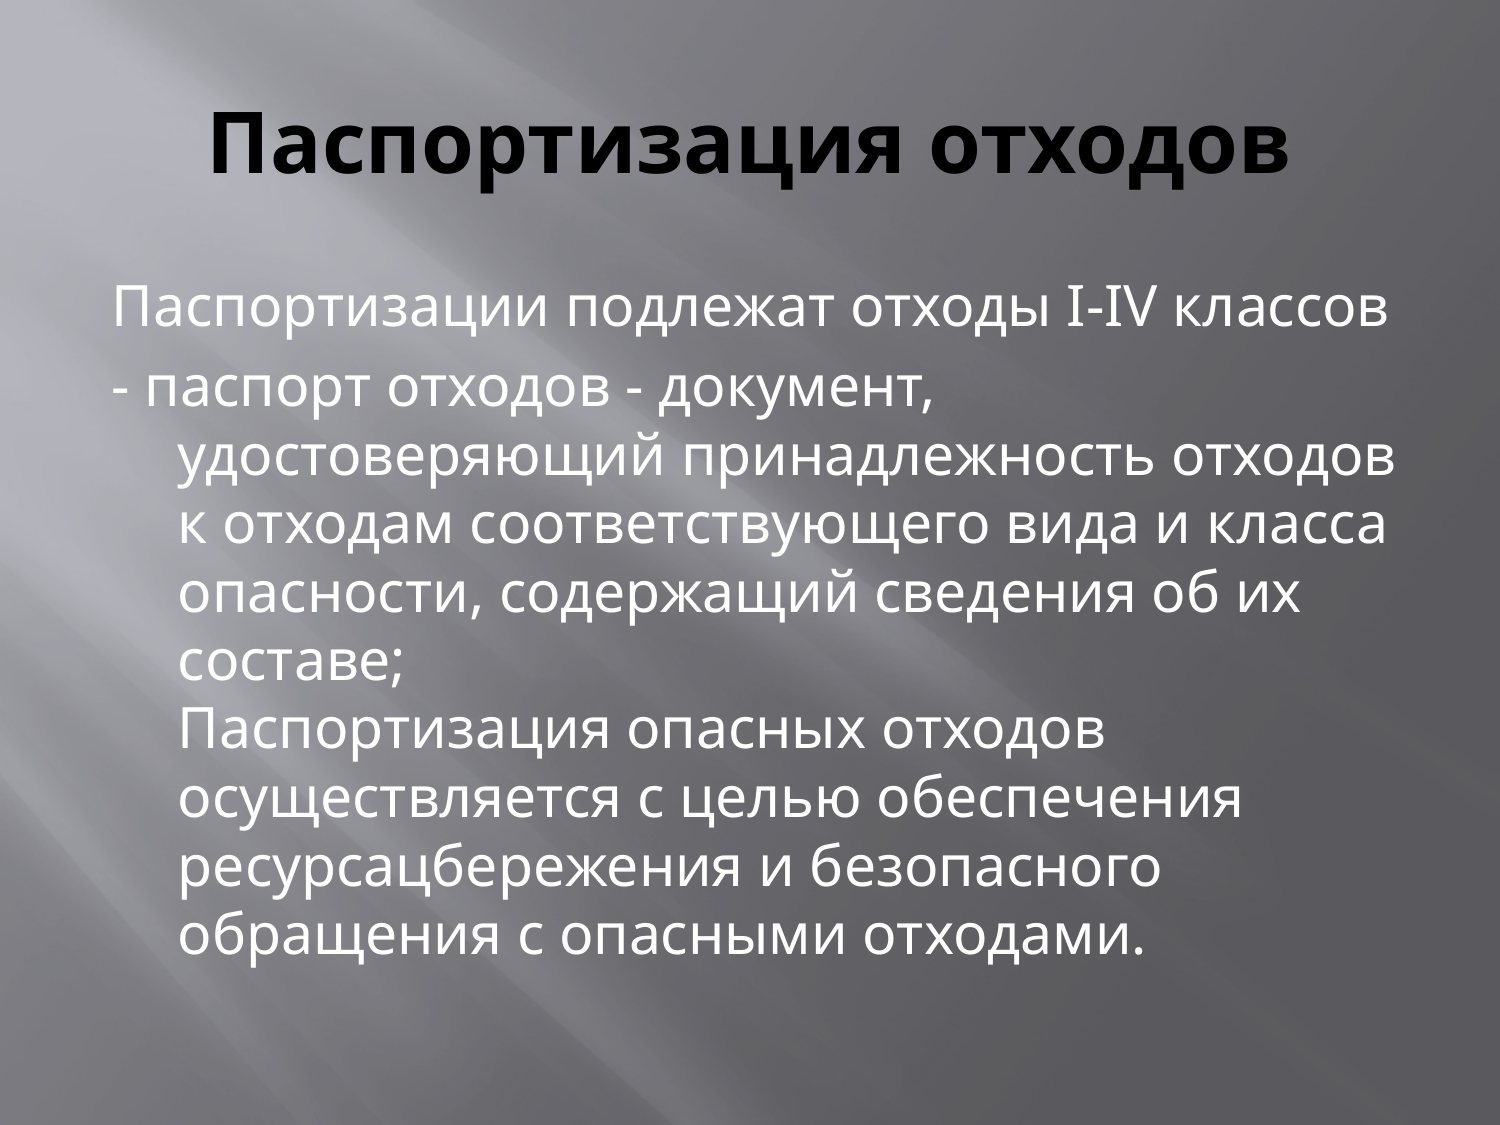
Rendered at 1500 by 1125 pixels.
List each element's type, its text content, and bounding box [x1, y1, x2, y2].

title Паспортизация отходов [75, 45, 1425, 233]
list Паспортизации подлежат отходы I-IV классов - паспорт отходов - документ, удостоверяющий принадлежность отходов к отходам соответствующего вида и класса опасности, содержащий сведения об их составе; Паспортизация опасных отходов осуществляется с целью обеспечения ресурсацбережения и безопасного обращения с опасными отходами. [75, 262, 1425, 1035]
